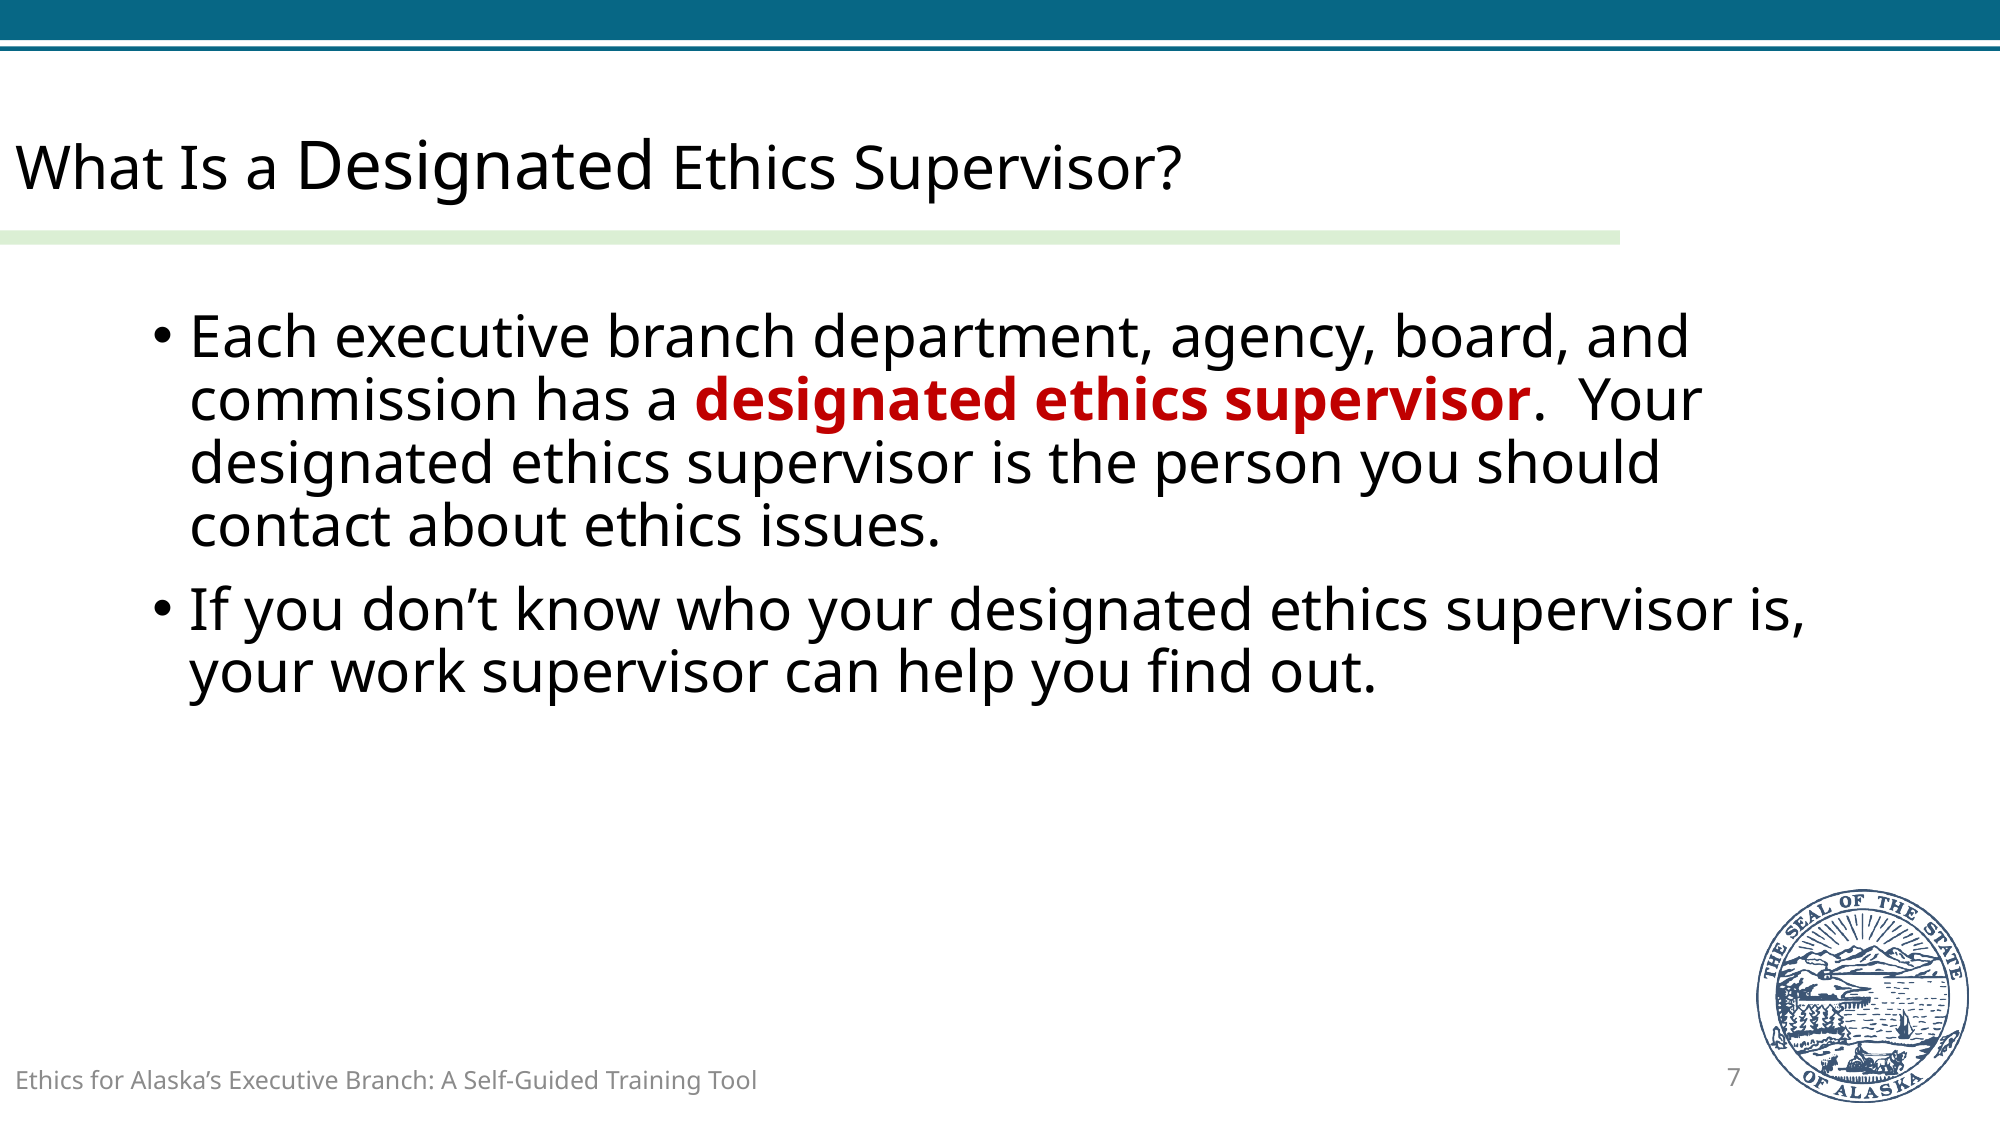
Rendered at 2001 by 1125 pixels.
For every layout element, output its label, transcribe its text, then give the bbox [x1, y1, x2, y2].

footer Ethics for Alaska’s Executive Branch: A Self-Guided Training Tool [0, 1042, 1338, 1103]
slide_number 7 [1373, 1042, 1757, 1103]
list Each executive branch department, agency, board, and commission has a designated ethics supervisor. Your designated ethics supervisor is the person you should contact about ethics issues. If you don’t know who your designated ethics supervisor is, your work supervisor can help you find out. [137, 299, 1863, 1014]
picture [1756, 889, 1969, 1103]
title What Is a Designated Ethics Supervisor? [0, 124, 2000, 286]
